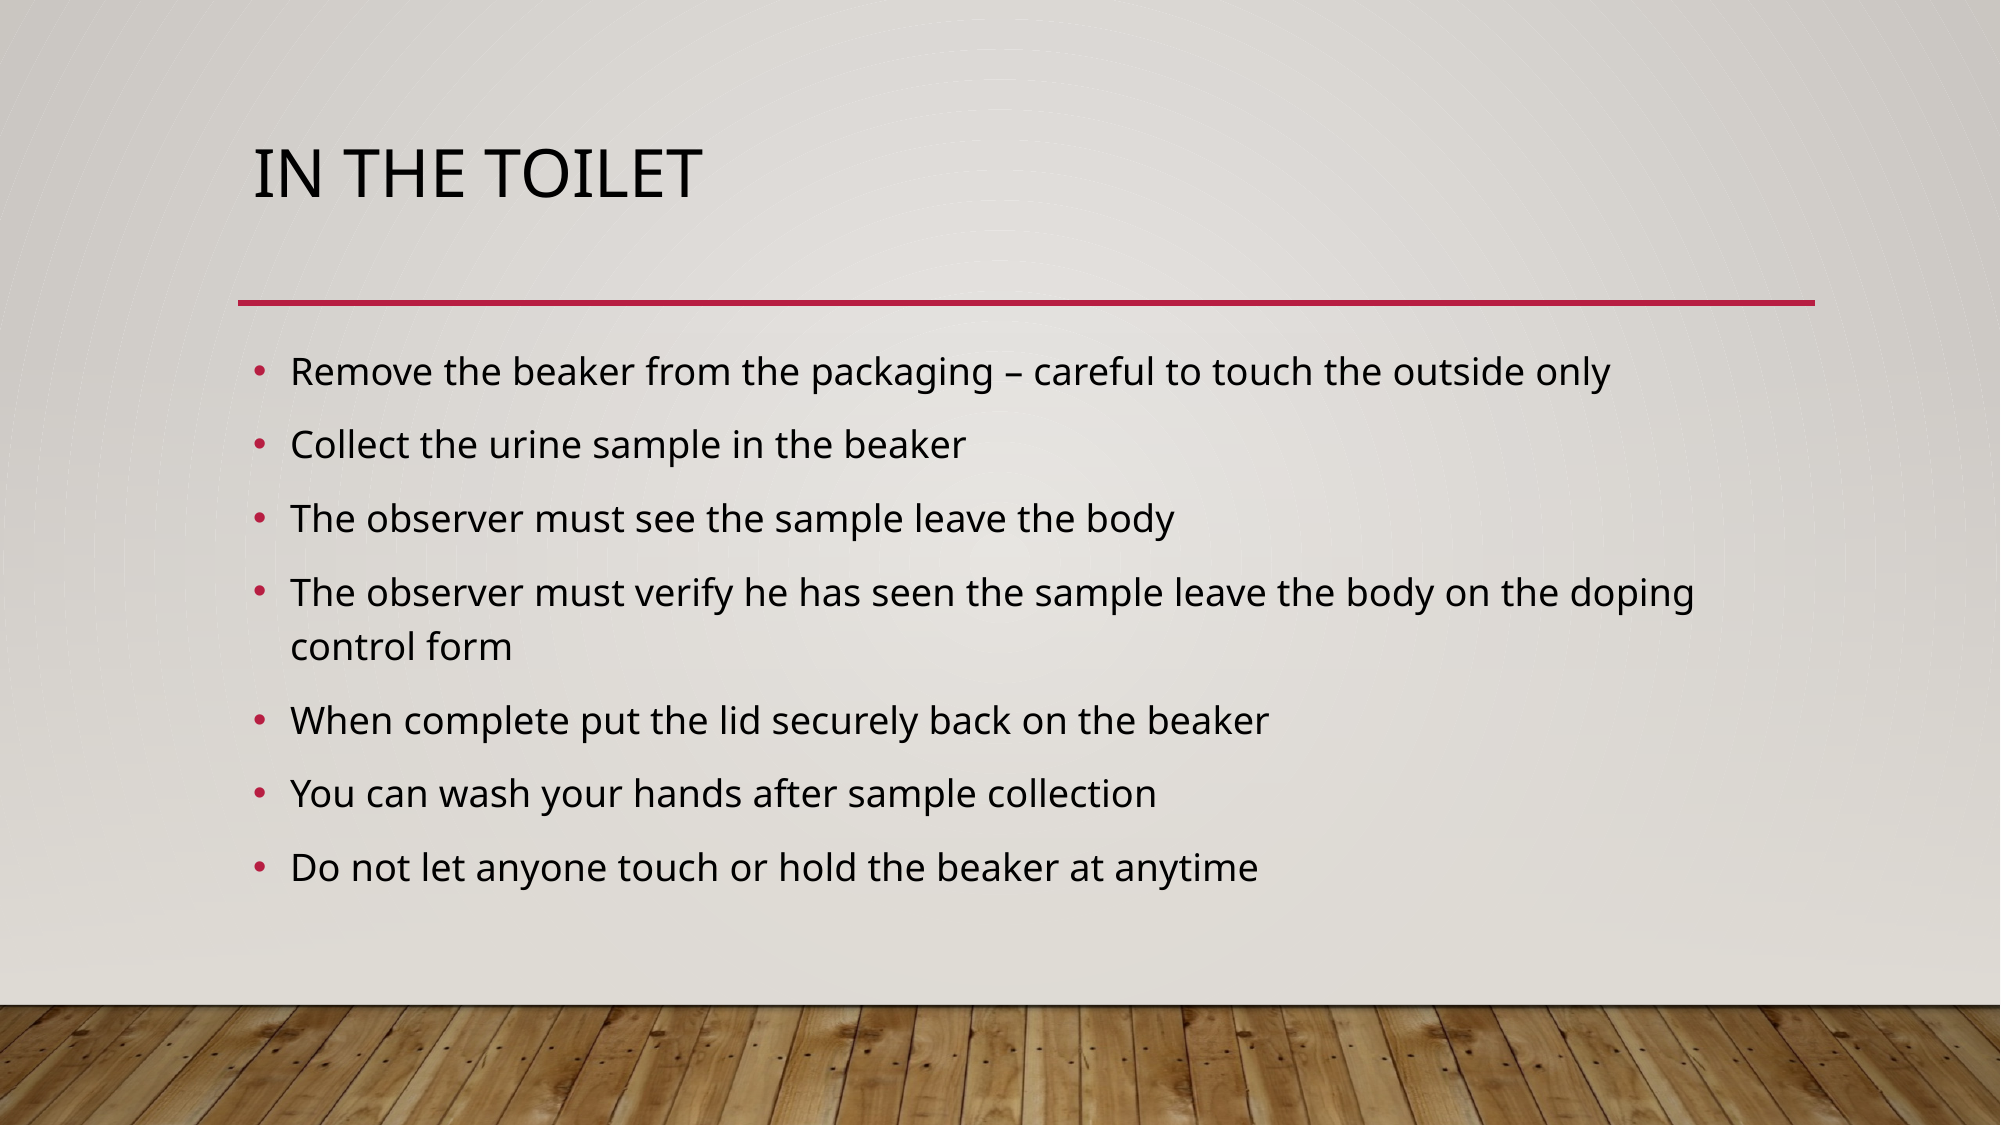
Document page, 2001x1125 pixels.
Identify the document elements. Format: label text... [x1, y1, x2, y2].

picture [0, 1005, 2000, 1125]
title In the toilet [238, 131, 1814, 305]
list Remove the beaker from the packaging – careful to touch the outside only Collect the urine sample in the beaker The observer must see the sample leave the body The observer must verify he has seen the sample leave the body on the doping control form When complete put the lid securely back on the beaker You can wash your hands after sample collection Do not let anyone touch or hold the beaker at anytime [238, 330, 1814, 897]
